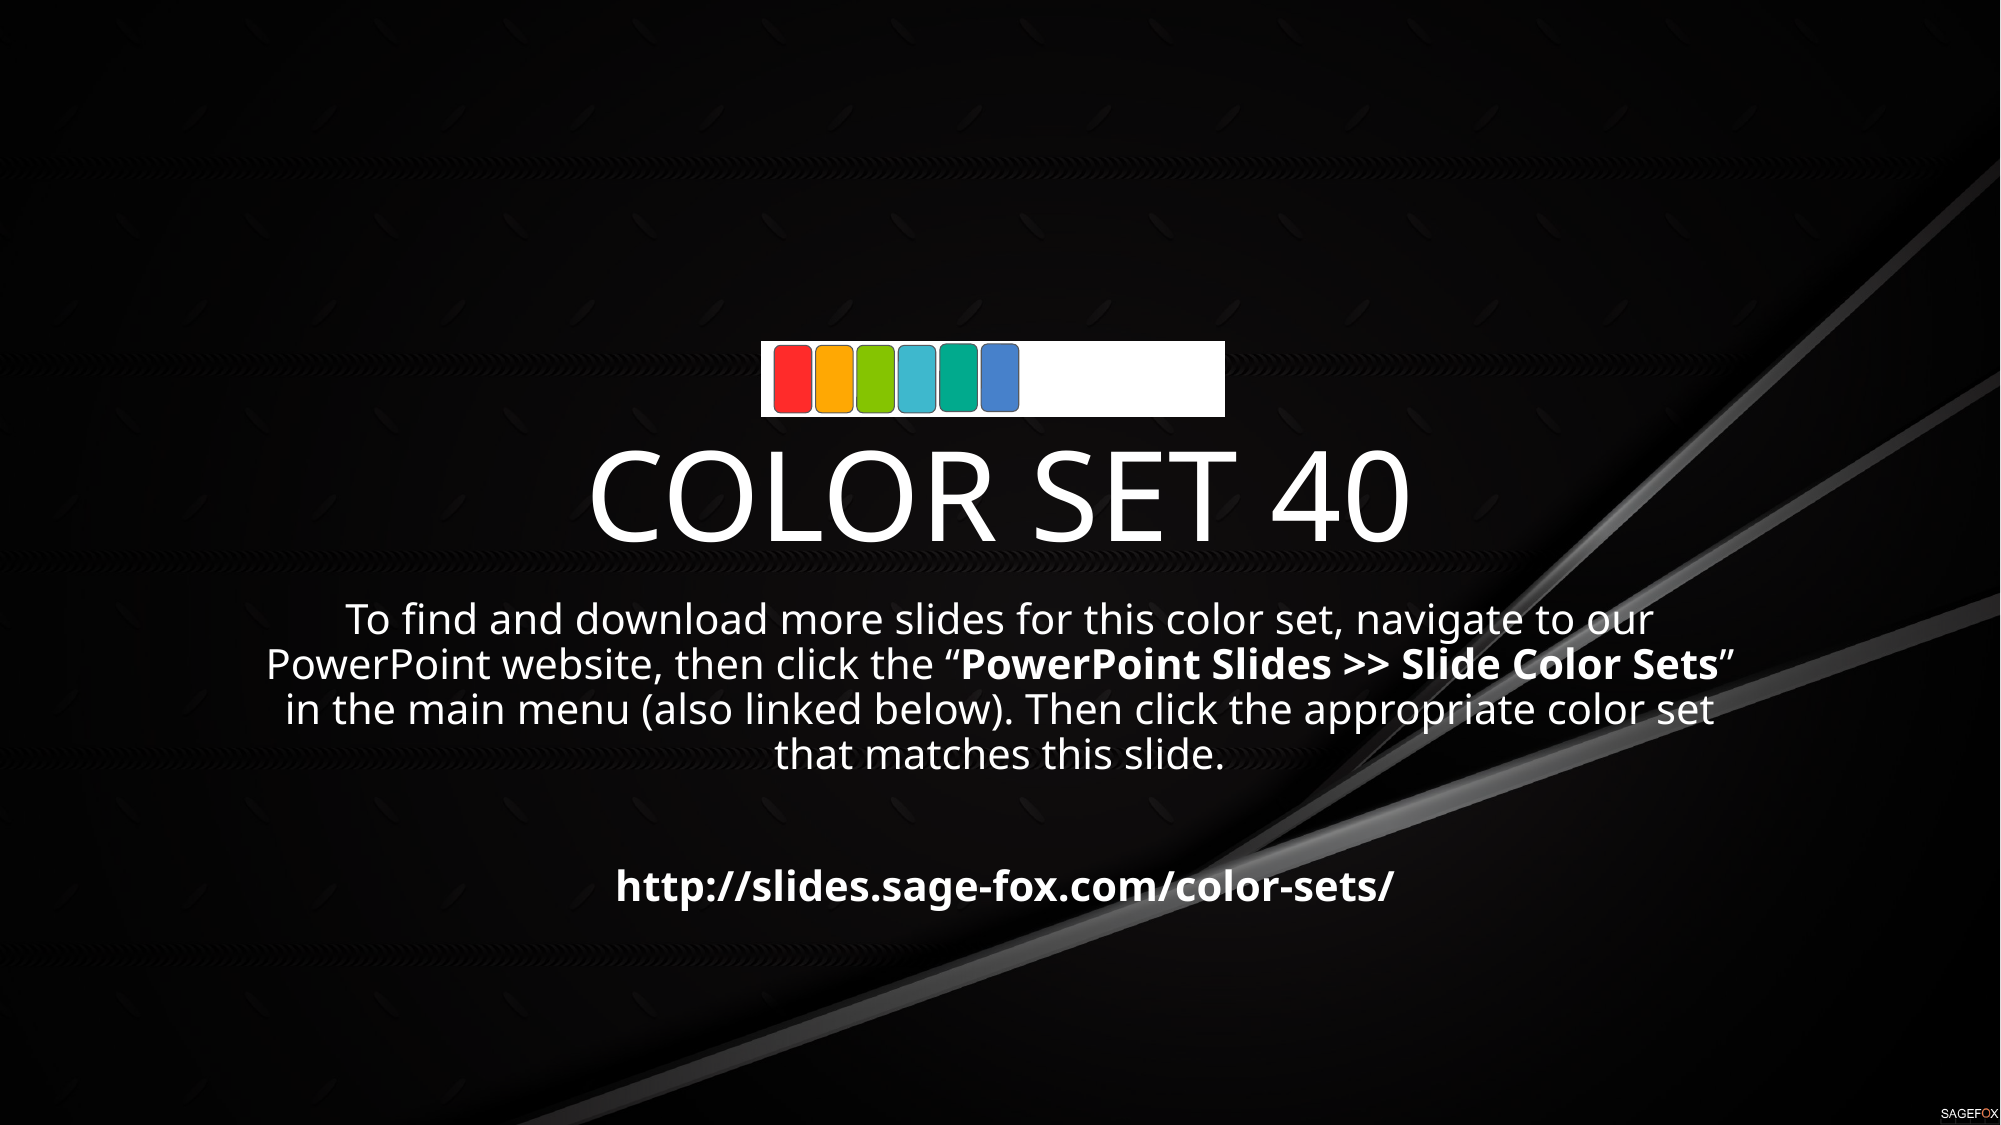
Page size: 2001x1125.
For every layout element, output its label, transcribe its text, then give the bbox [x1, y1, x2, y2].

picture [0, 0, 2001, 1125]
subtitle To find and download more slides for this color set, navigate to our PowerPoint website, then click the “PowerPoint Slides >> Slide Color Sets” in the main menu (also linked below). Then click the appropriate color set that matches this slide. http://slides.sage-fox.com/color-sets/ [249, 590, 1750, 863]
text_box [761, 341, 1239, 422]
title COLOR SET 40 [249, 184, 1750, 576]
